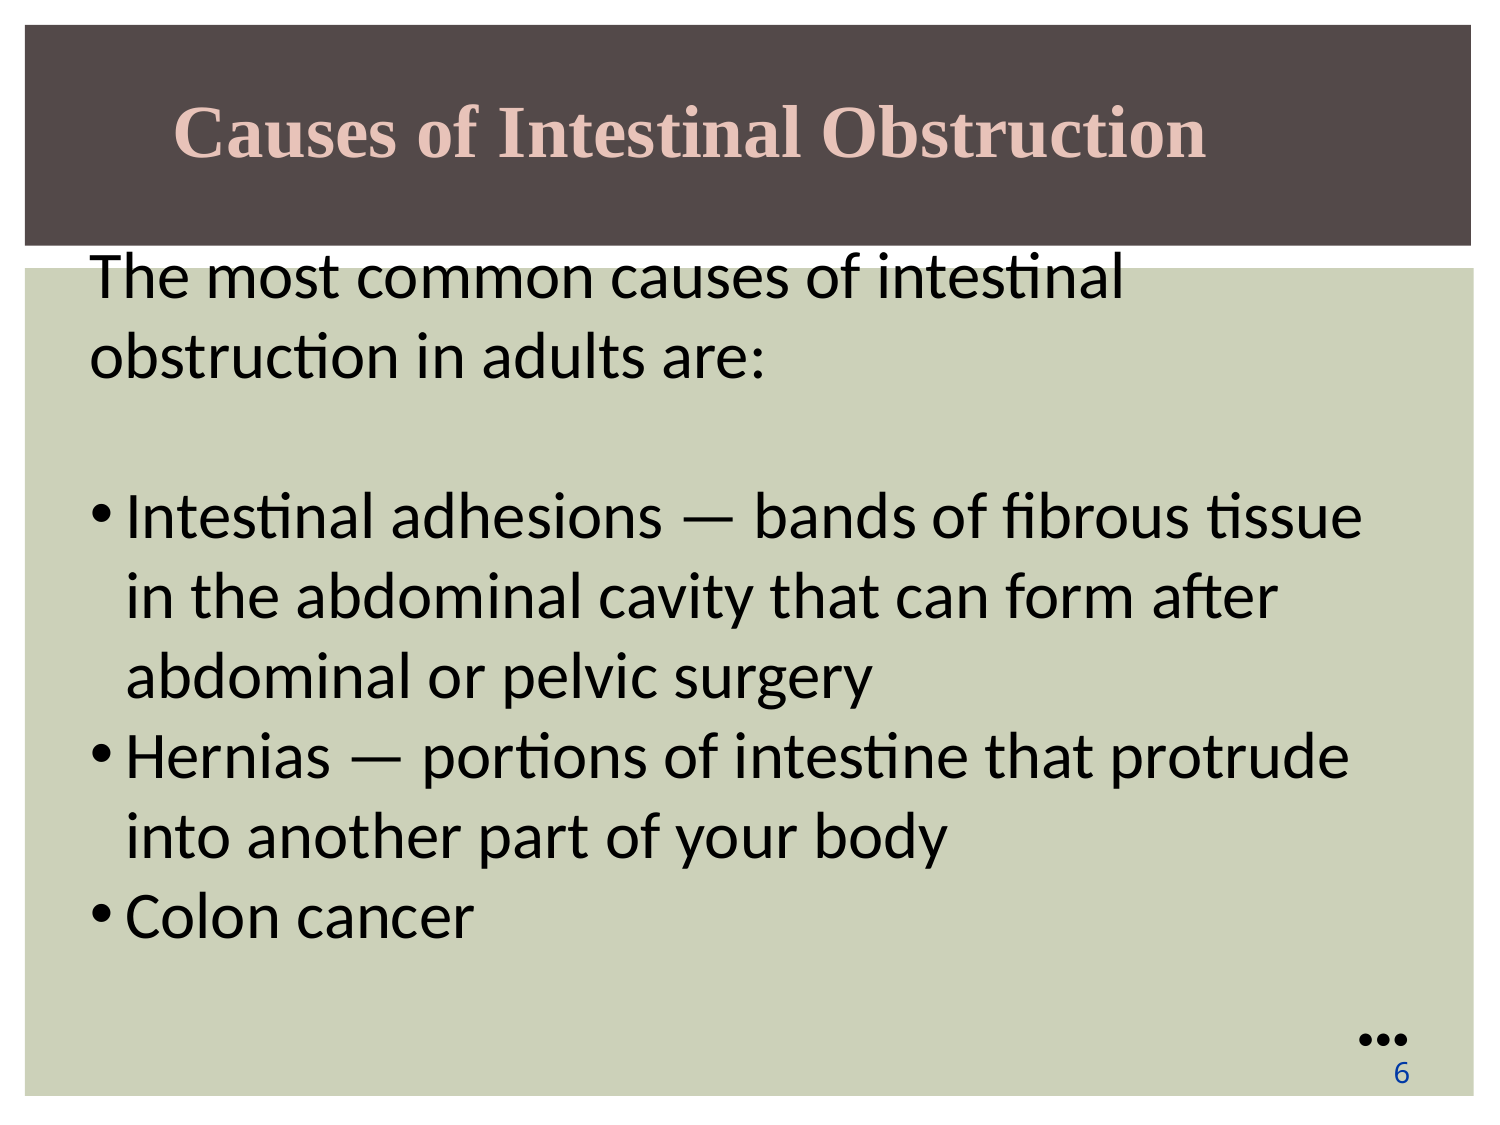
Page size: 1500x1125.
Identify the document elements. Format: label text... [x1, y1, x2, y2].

text_box The most common causes of intestinal obstruction in adults are: Intestinal adhesions — bands of fibrous tissue in the abdominal cavity that can form after abdominal or pelvic surgery Hernias — portions of intestine that protrude into another part of your body Colon cancer [75, 224, 1388, 960]
text_box ●●● 6 [1074, 1012, 1425, 1073]
text_box Causes of Intestinal Obstruction [0, 74, 1438, 180]
